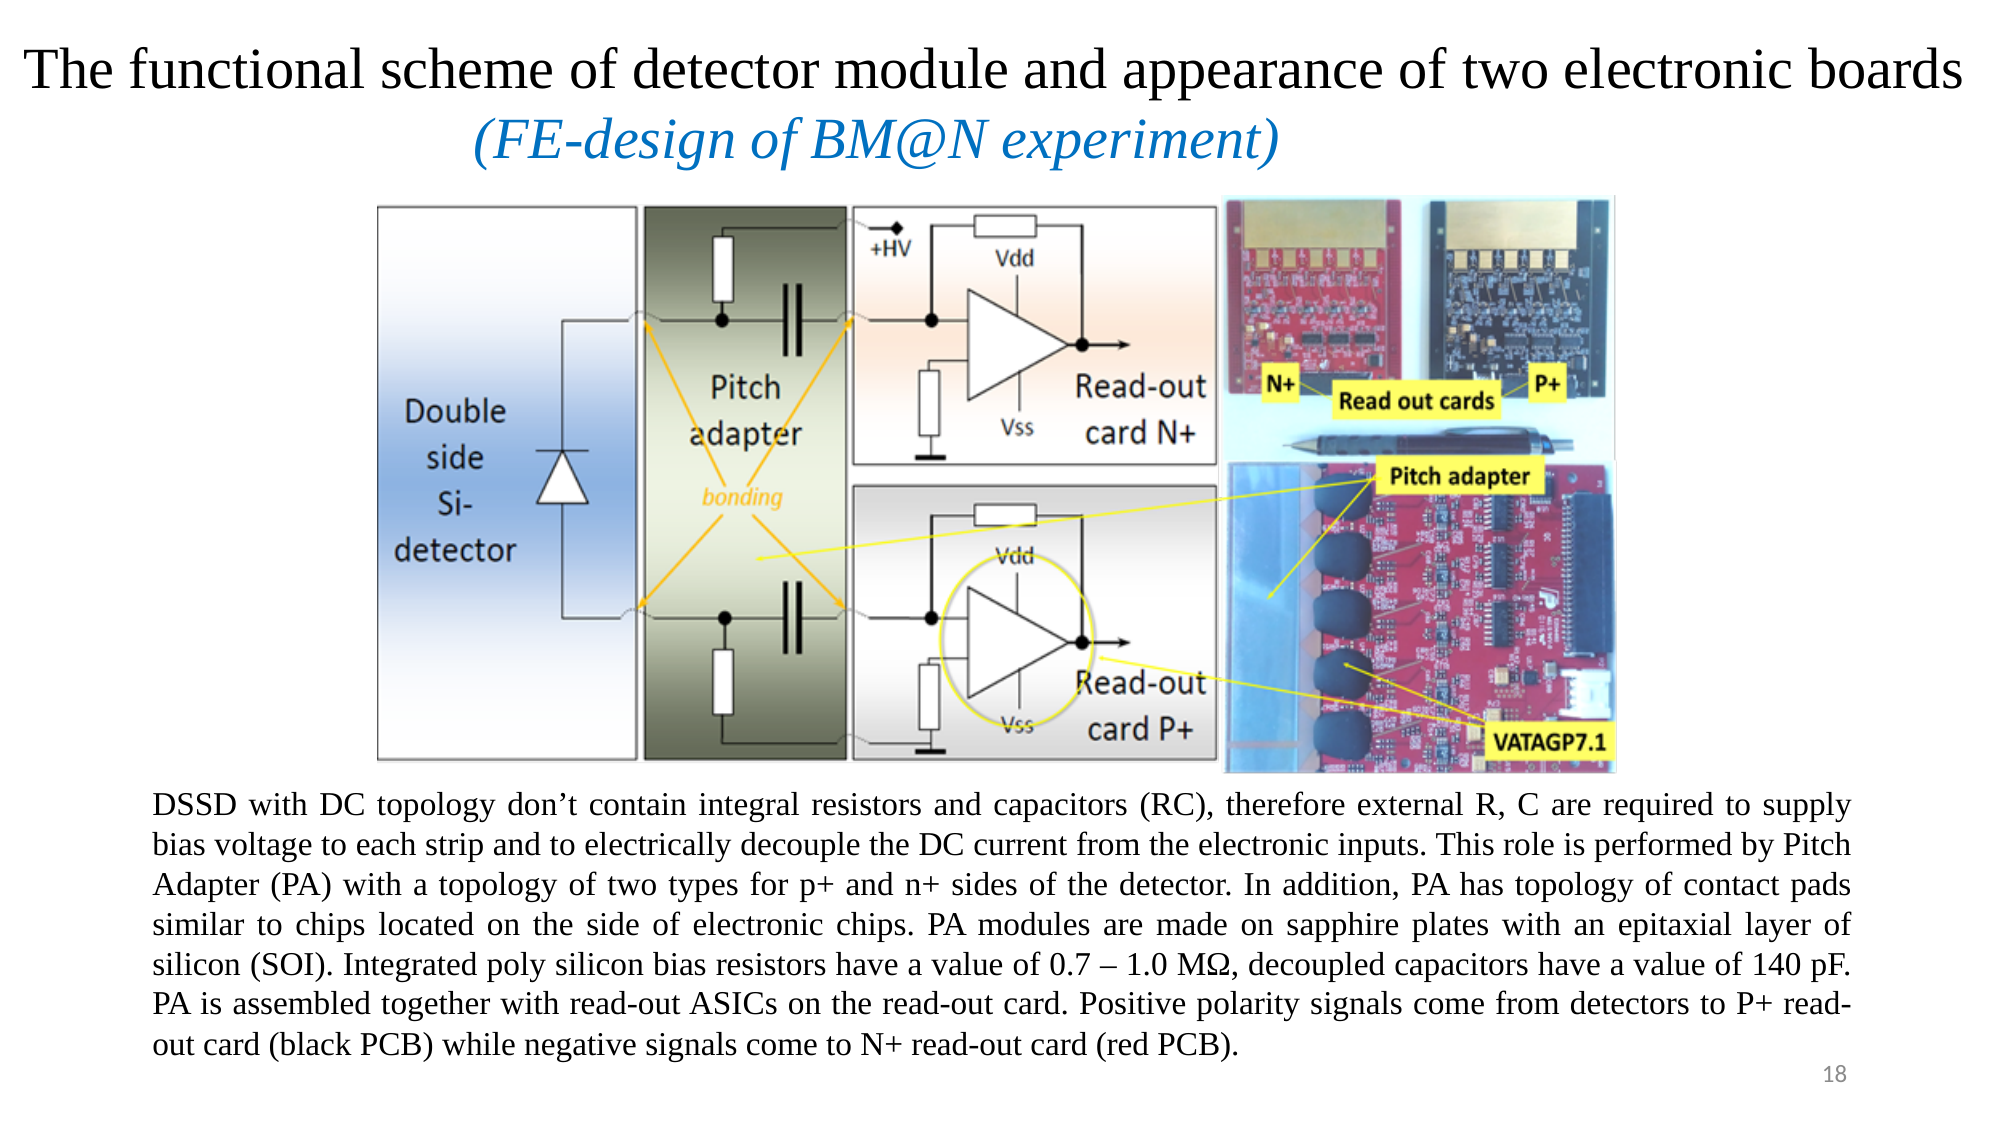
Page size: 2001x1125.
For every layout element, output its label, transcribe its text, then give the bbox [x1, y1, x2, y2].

slide_number 18 [1412, 1042, 1863, 1103]
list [377, 195, 1623, 775]
text_box The functional scheme of detector module and appearance of two electronic boards (FE-design of BM@N experiment) [9, 23, 1980, 178]
text_box DSSD with DC topology don’t contain integral resistors and capacitors (RC), therefore external R, C are required to supply bias voltage to each strip and to electrically decouple the DC current from the electronic inputs. This role is performed by Pitch Adapter (PA) with a topology of two types for p+ and n+ sides of the detector. In addition, PA has topology of contact pads similar to chips located on the side of electronic chips. PA modules are made on sapphire plates with an epitaxial layer of silicon (SOI). Integrated poly silicon bias resistors have a value of 0.7 – 1.0 MΩ, decoupled capacitors have a value of 140 pF. PA is assembled together with read-out ASICs on the read-out card. Positive polarity signals come from detectors to P+ read-out card (black PCB) while negative signals come to N+ read-out card (red PCB). [137, 774, 1870, 1069]
